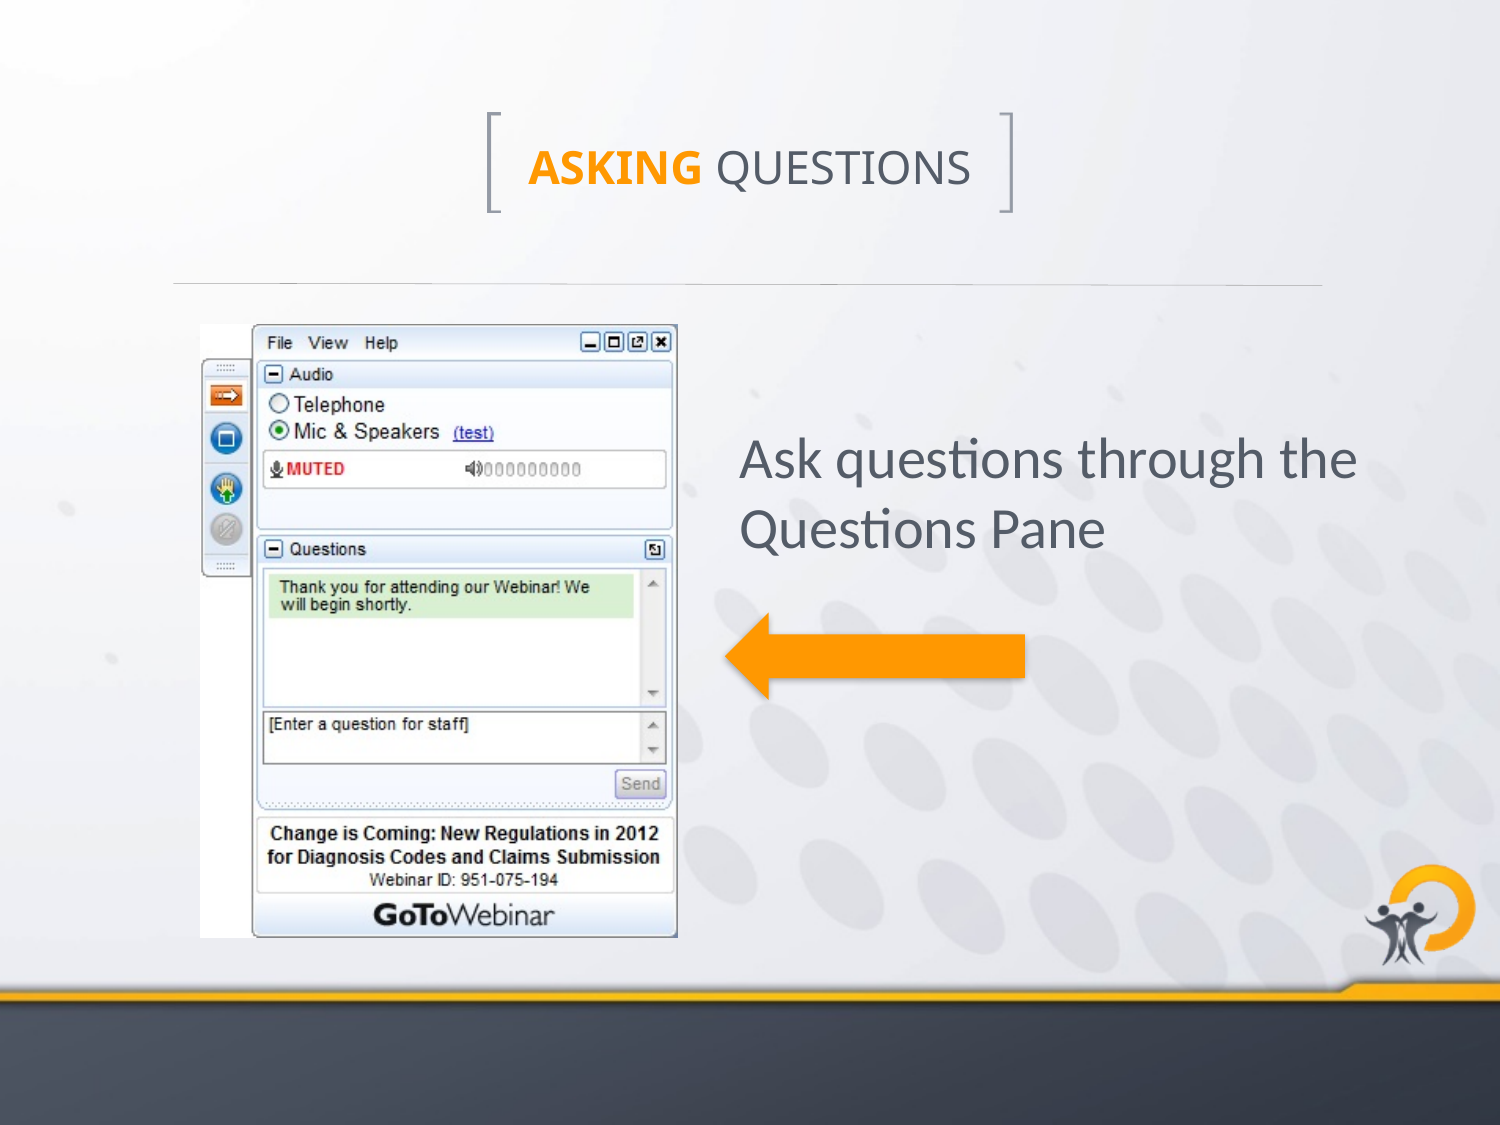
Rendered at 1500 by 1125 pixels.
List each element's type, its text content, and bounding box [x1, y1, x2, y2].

text_box Ask questions through the Questions Pane [725, 412, 1375, 568]
text_box [724, 611, 1026, 701]
title ASKING QUESTIONS [112, 95, 1388, 238]
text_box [487, 112, 1013, 213]
picture [0, 0, 1500, 1125]
